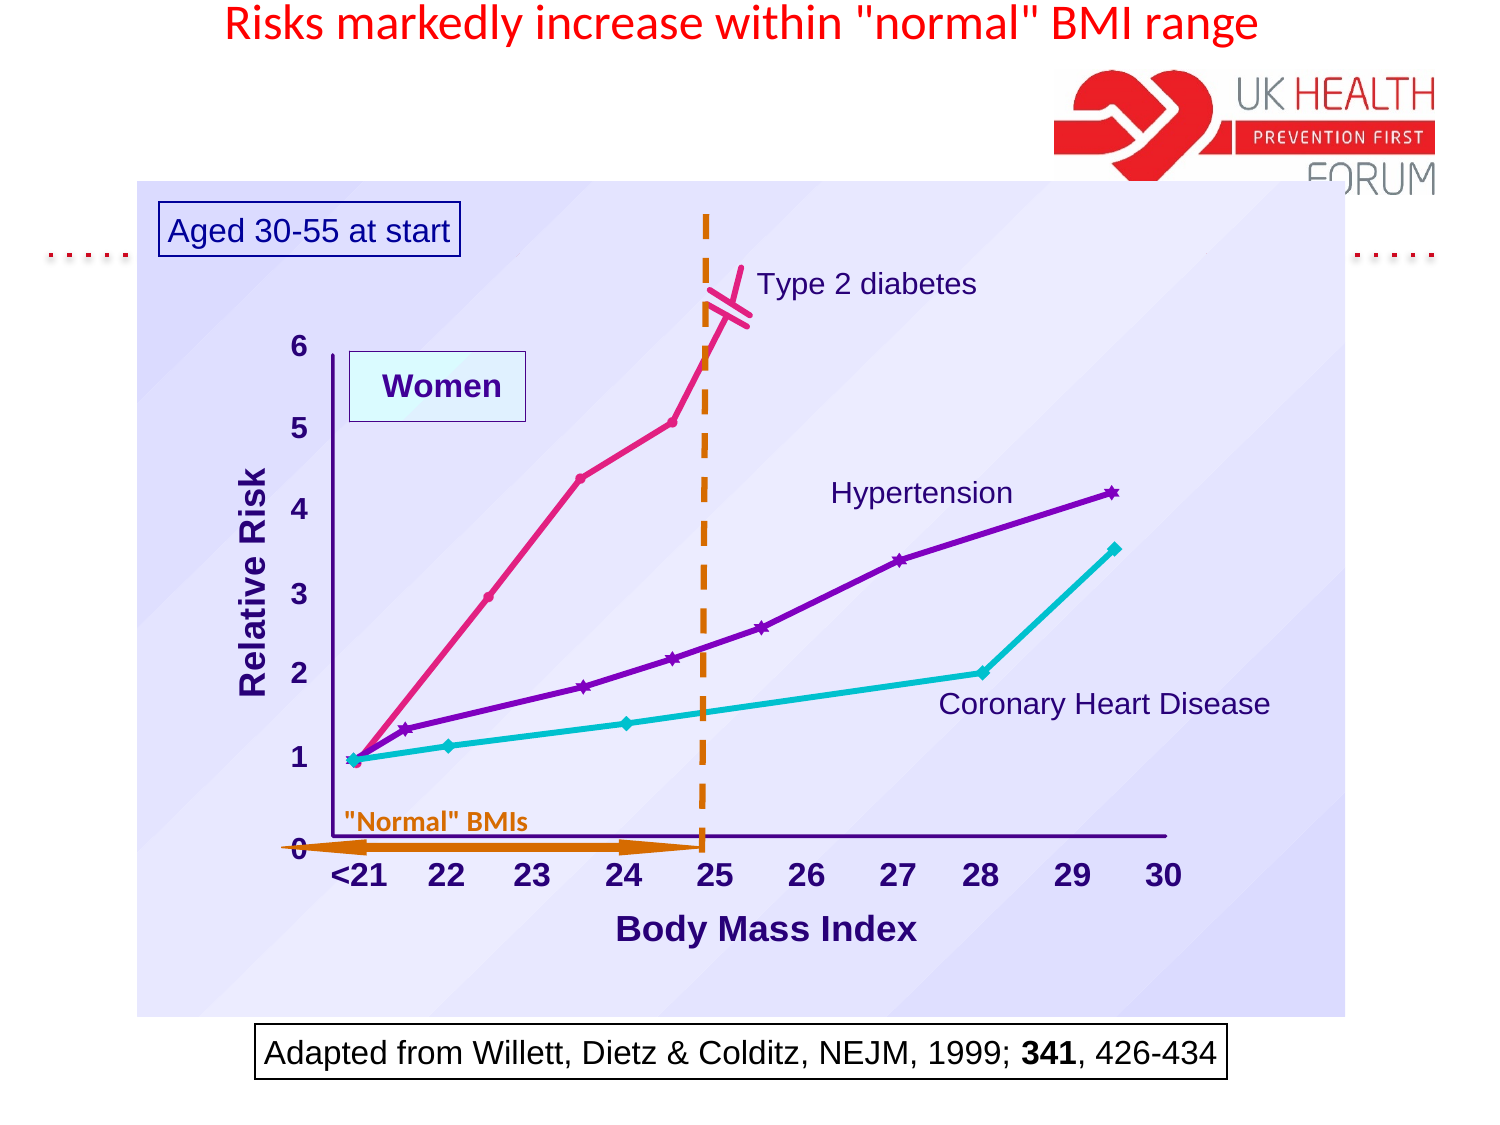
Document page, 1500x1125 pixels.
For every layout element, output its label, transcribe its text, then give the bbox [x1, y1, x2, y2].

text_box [136, 180, 1346, 1017]
picture [1346, 69, 1435, 195]
text_box Adapted from Willett, Dietz & Colditz, NEJM, 1999; 341, 426-434 [255, 1025, 1227, 1079]
title Risks markedly increase within "normal" BMI range [66, 0, 1417, 184]
